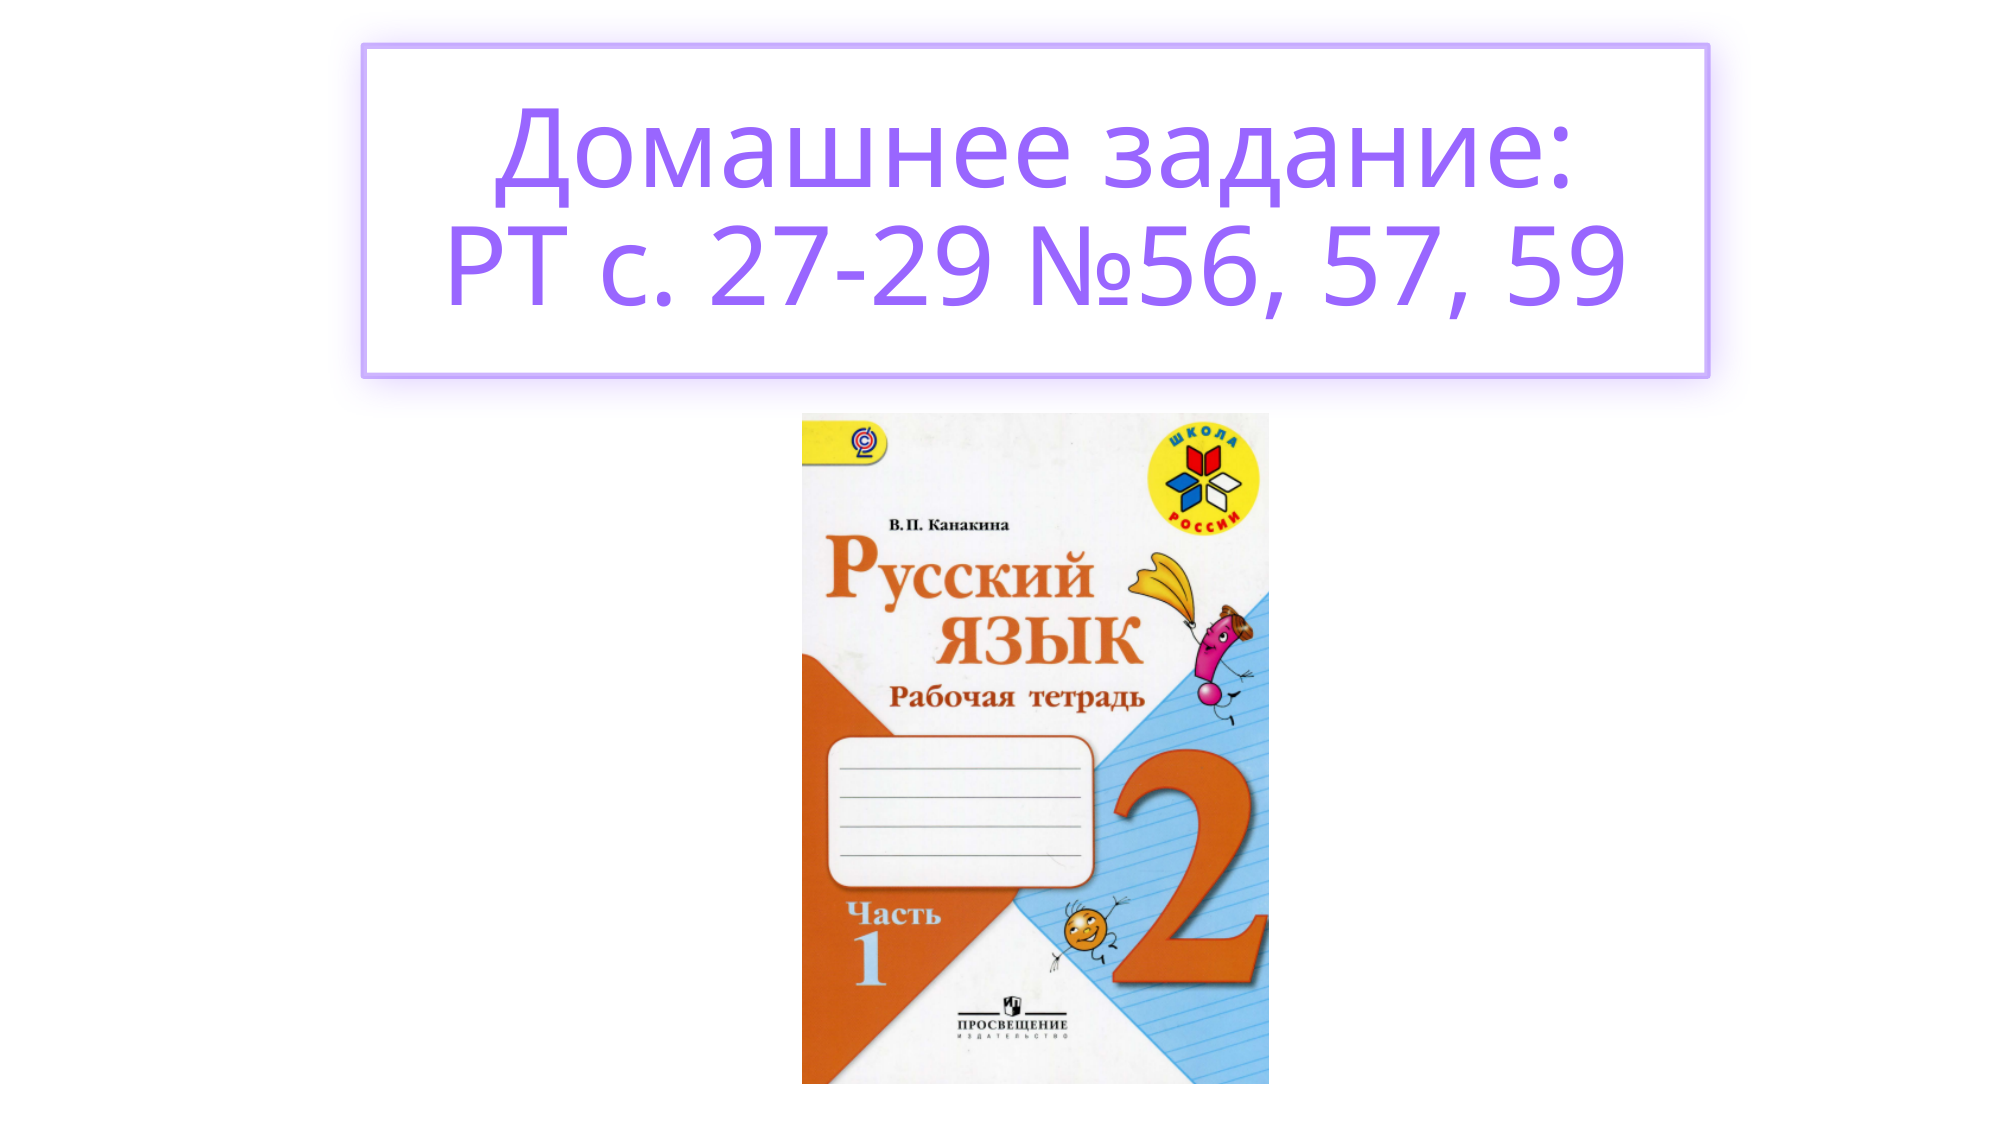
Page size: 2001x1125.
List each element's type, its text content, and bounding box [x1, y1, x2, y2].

picture [802, 413, 1269, 1084]
title Домашнее задание: РТ с. 27-29 №56, 57, 59 [361, 43, 1711, 379]
